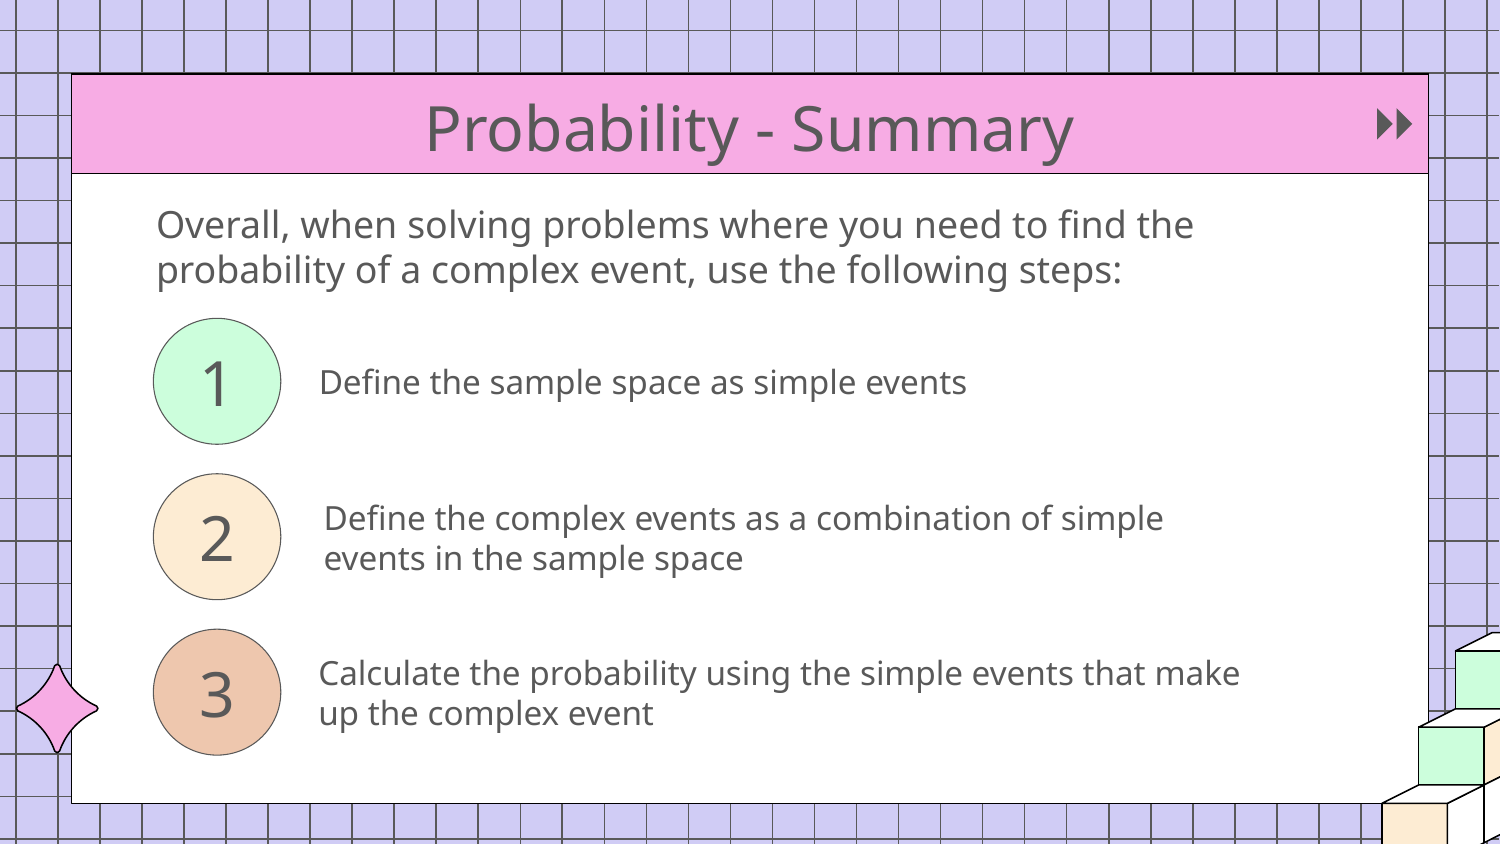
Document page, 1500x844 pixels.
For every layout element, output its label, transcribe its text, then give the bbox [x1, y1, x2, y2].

text_box Define the complex events as a combination of simple events in the sample space [308, 489, 1271, 584]
text_box 1 [151, 316, 283, 447]
text_box 2 [151, 471, 283, 602]
list Overall, when solving problems where you need to find the probability of a complex event, use the following steps: [118, 186, 1382, 242]
text_box 3 [151, 627, 283, 758]
title Probability - Summary [71, 73, 1429, 174]
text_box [1376, 107, 1413, 140]
text_box Define the sample space as simple events [280, 346, 1274, 413]
text_box Calculate the probability using the simple events that make up the complex event [303, 644, 1274, 740]
